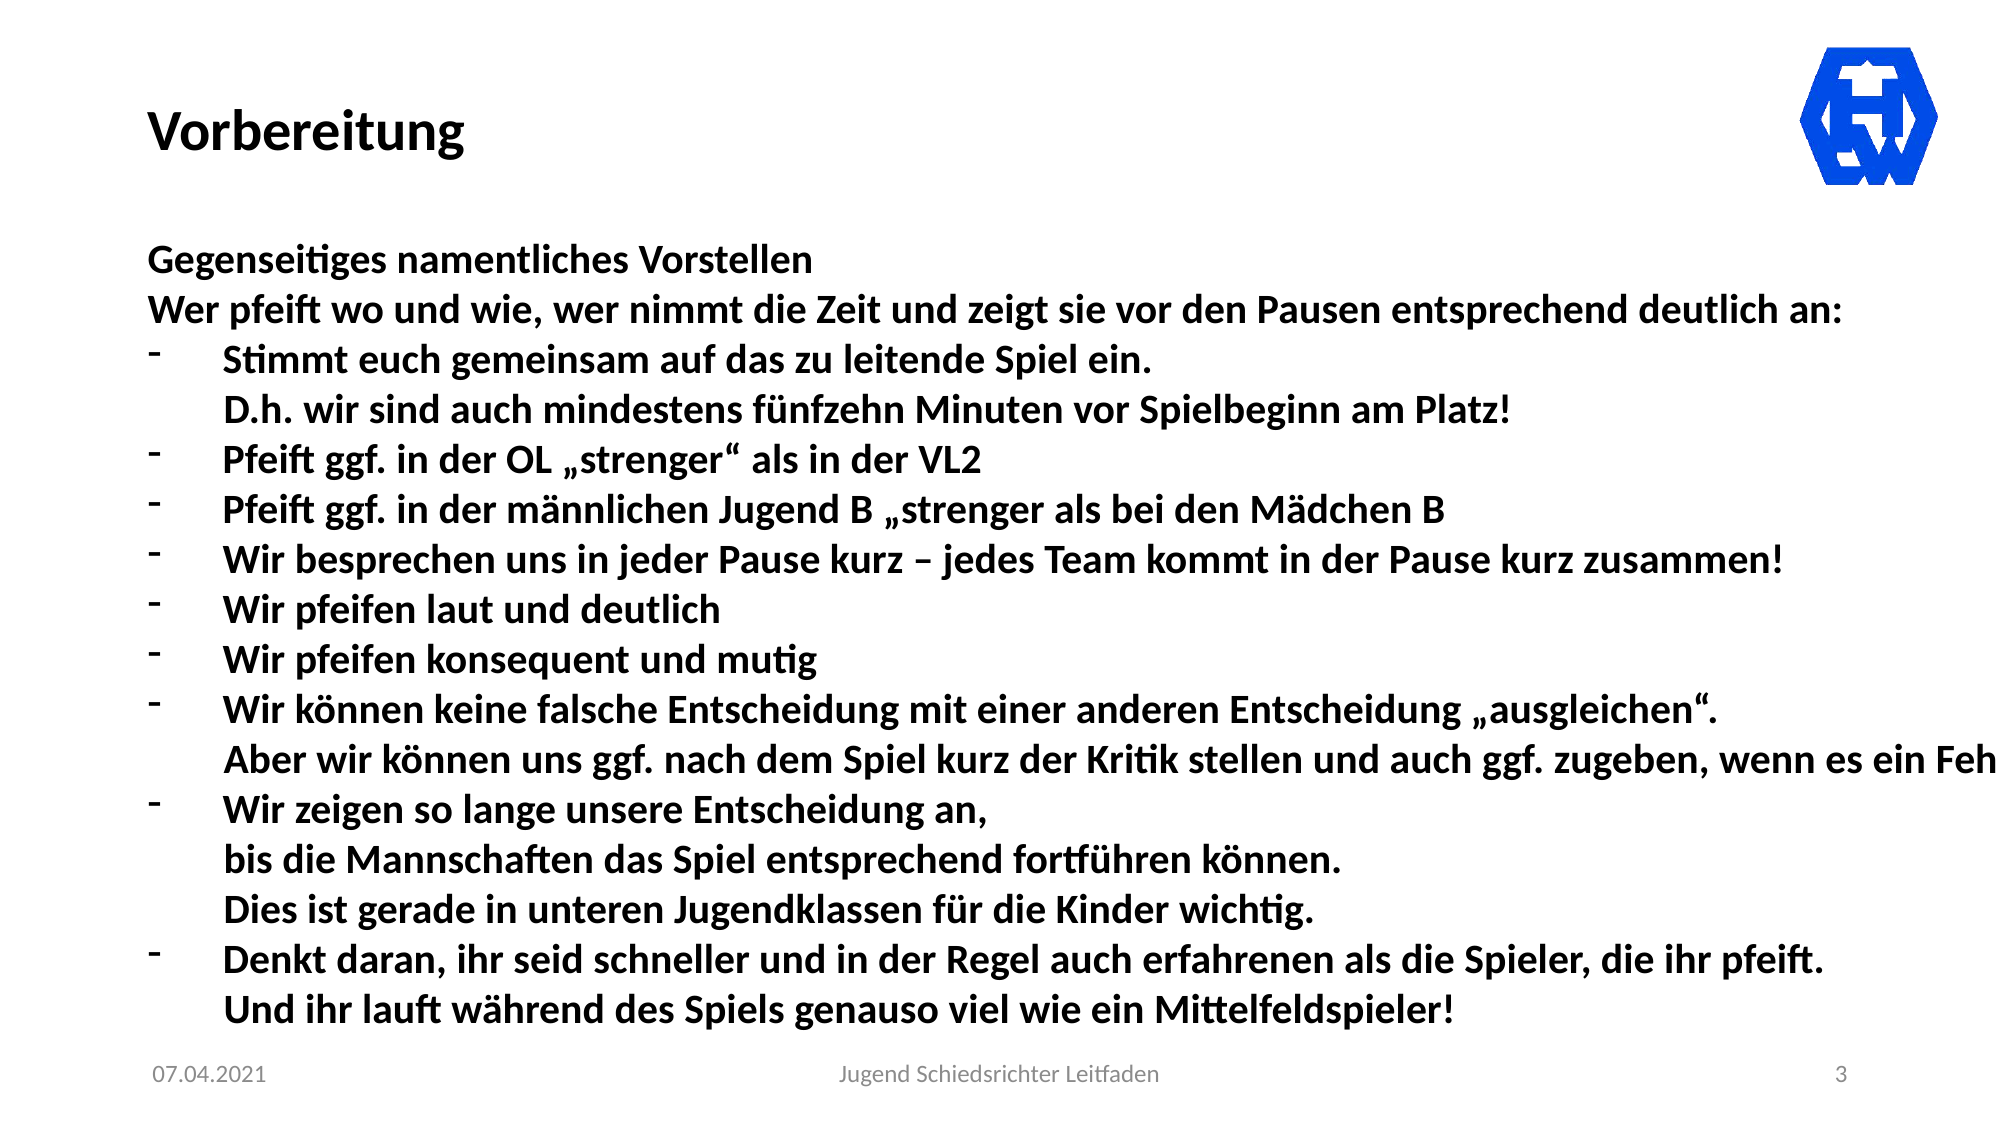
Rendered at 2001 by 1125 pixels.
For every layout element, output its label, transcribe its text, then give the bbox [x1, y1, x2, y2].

text_box Vorbereitung Gegenseitiges namentliches Vorstellen Wer pfeift wo und wie, wer nimmt die Zeit und zeigt sie vor den Pausen entsprechend deutlich an: Stimmt euch gemeinsam auf das zu leitende Spiel ein. D.h. wir sind auch mindestens fünfzehn Minuten vor Spielbeginn am Platz! Pfeift ggf. in der OL „strenger“ als in der VL2 Pfeift ggf. in der männlichen Jugend B „strenger als bei den Mädchen B Wir besprechen uns in jeder Pause kurz – jedes Team kommt in der Pause kurz zusammen! Wir pfeifen laut und deutlich Wir pfeifen konsequent und mutig Wir können keine falsche Entscheidung mit einer anderen Entscheidung „ausgleichen“. Aber wir können uns ggf. nach dem Spiel kurz der Kritik stellen und auch ggf. zugeben, wenn es ein Fehler war! Wir zeigen so lange unsere Entscheidung an, bis die Mannschaften das Spiel entsprechend fortführen können. Dies ist gerade in unteren Jugendklassen für die Kinder wichtig. Denkt daran, ihr seid schneller und in der Regel auch erfahrenen als die Spieler, die ihr pfeift. Und ihr lauft während des Spiels genauso viel wie ein Mittelfeldspieler! [132, 84, 2000, 1040]
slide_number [137, 1042, 588, 1103]
picture [1797, 45, 1940, 186]
footer Jugend Schiedsrichter Leitfaden [662, 1042, 1338, 1103]
slide_number 3 [1412, 1042, 1863, 1103]
